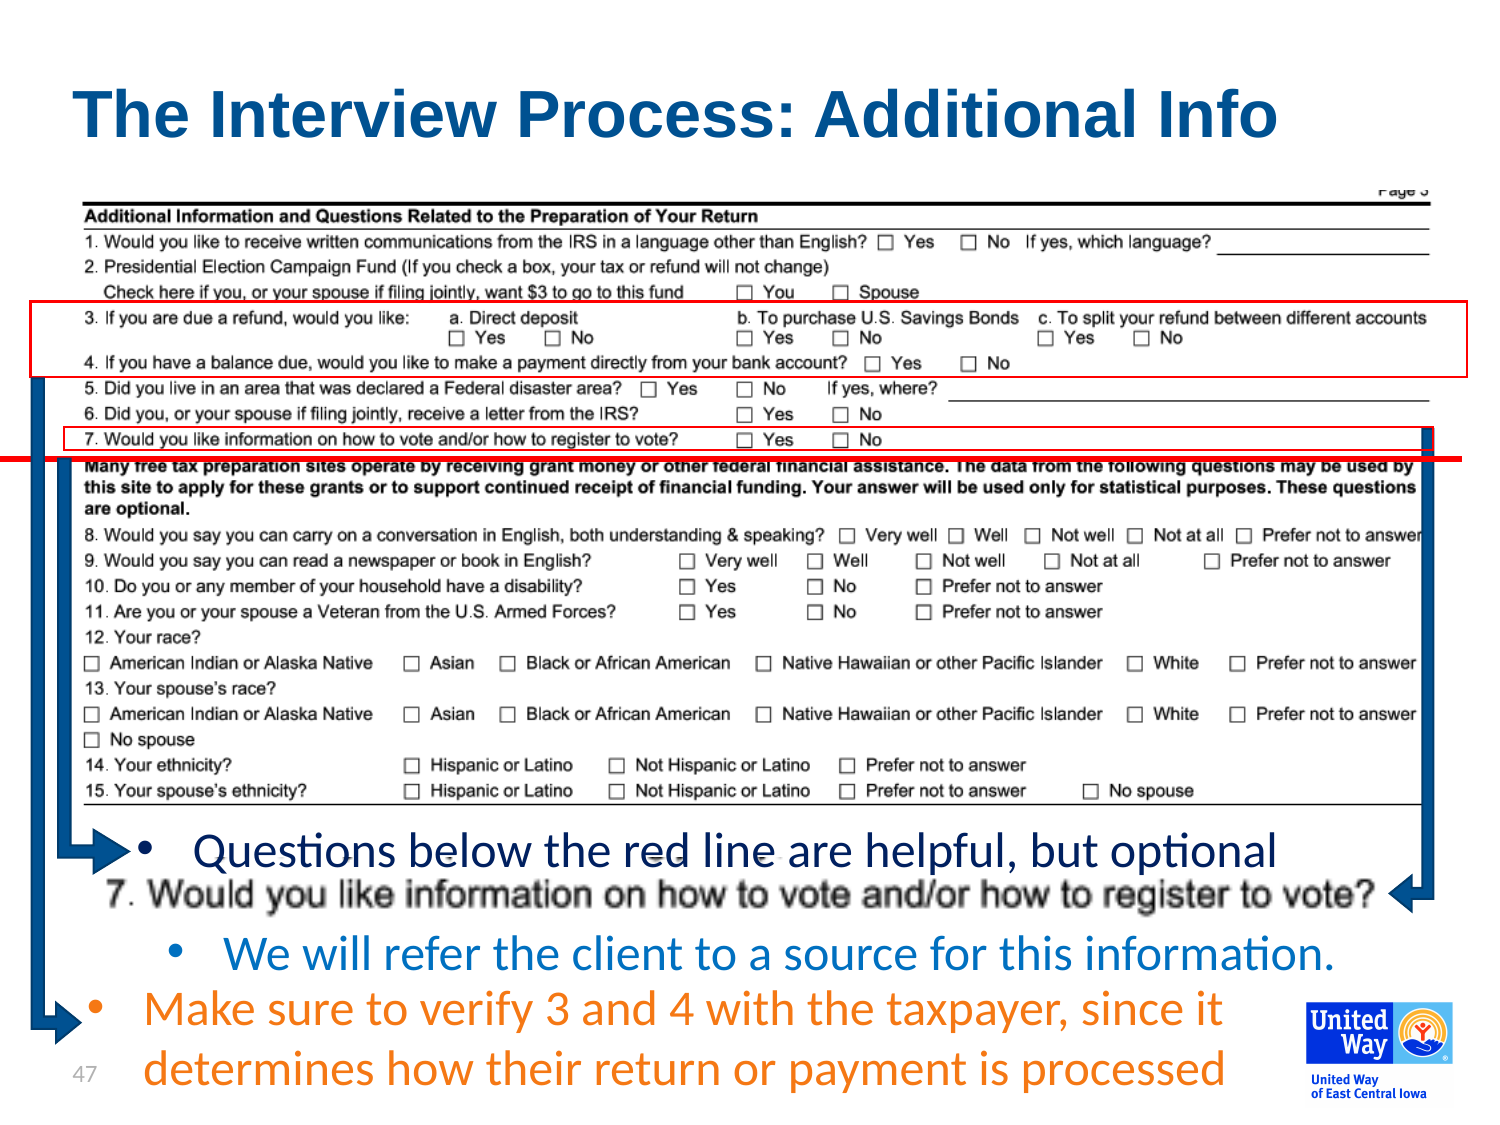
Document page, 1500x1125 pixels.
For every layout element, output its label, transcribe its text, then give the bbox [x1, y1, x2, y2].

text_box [30, 301, 1468, 1105]
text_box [0, 458, 1463, 886]
title The Interview Process: Additional Info [57, 72, 1449, 191]
picture [72, 190, 1436, 301]
